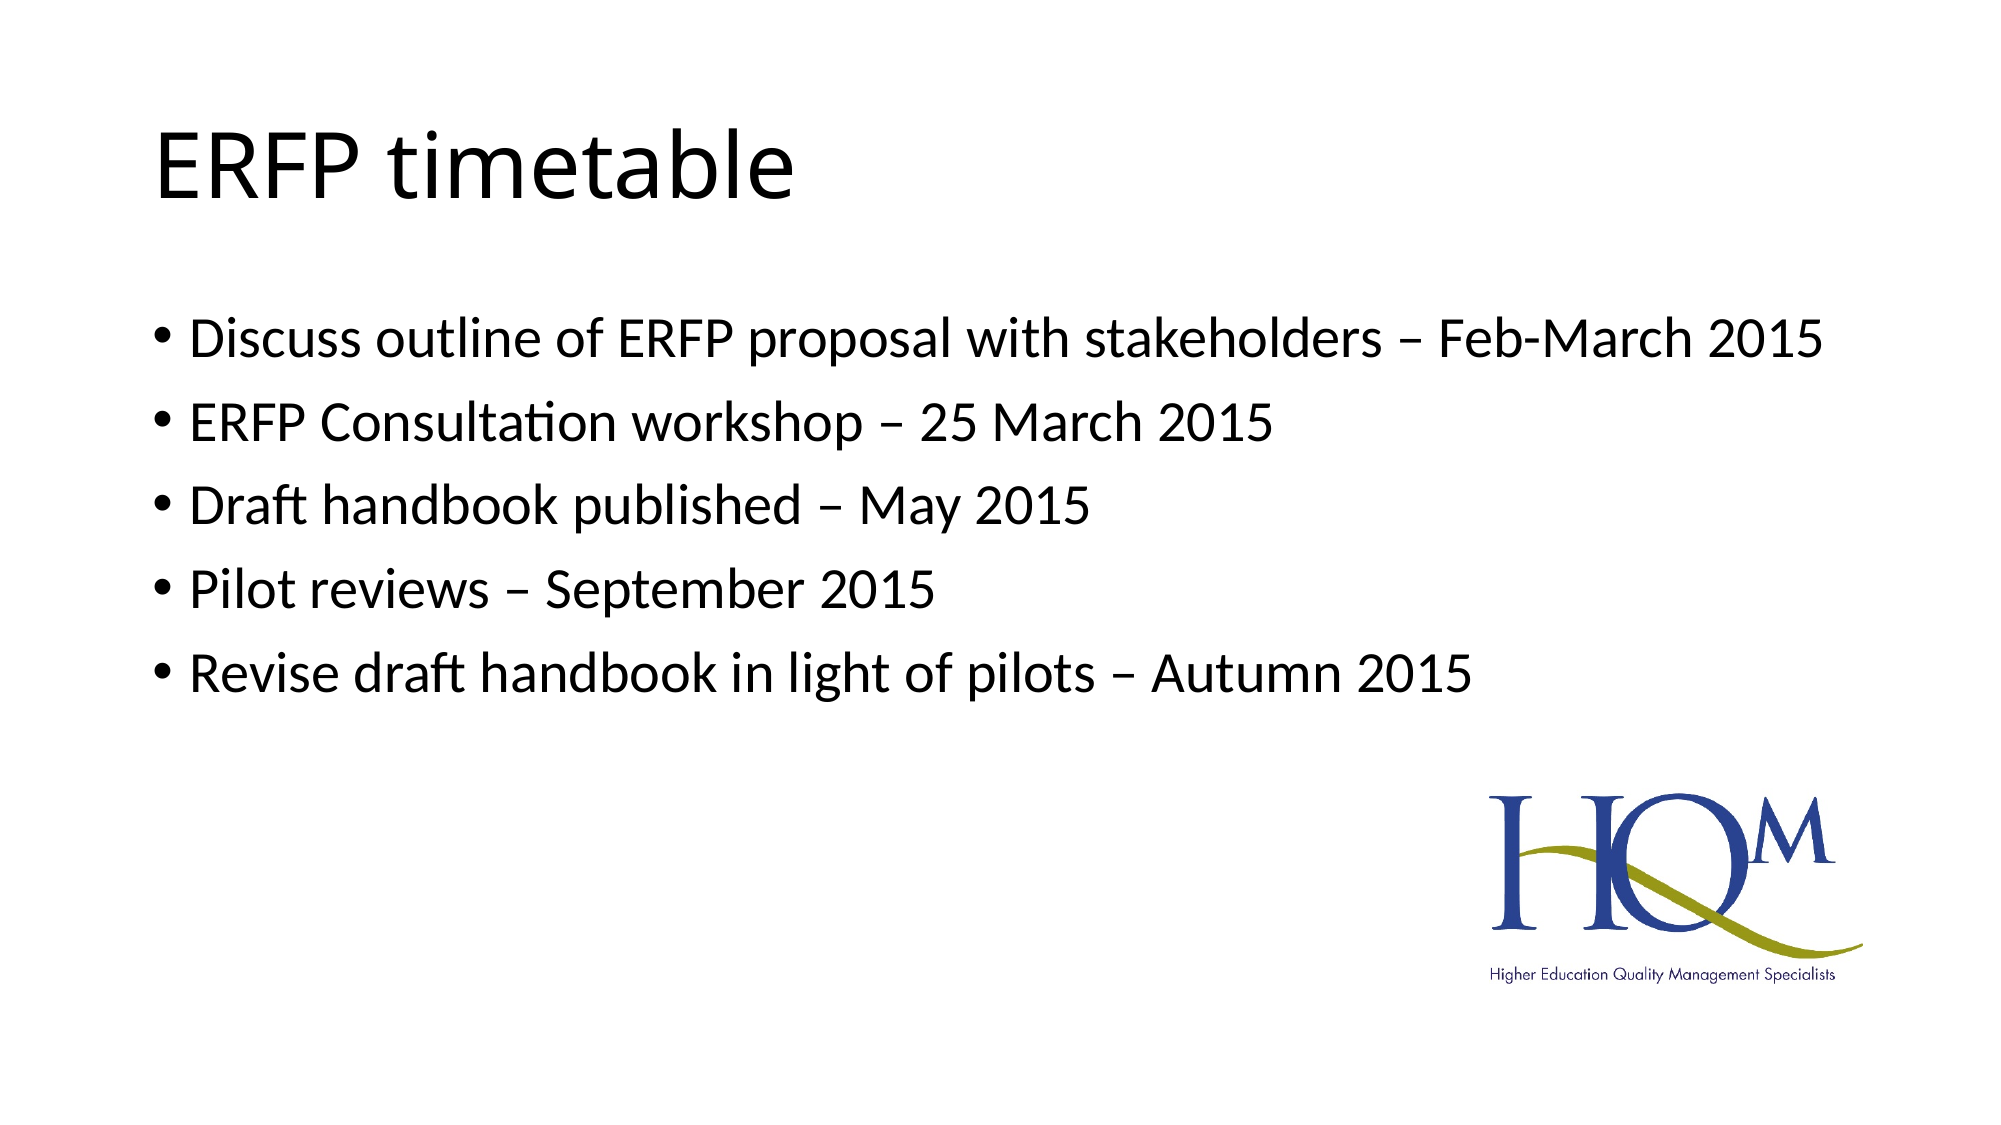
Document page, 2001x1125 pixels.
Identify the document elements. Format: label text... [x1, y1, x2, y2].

list Discuss outline of ERFP proposal with stakeholders – Feb-March 2015 ERFP Consultation workshop – 25 March 2015 Draft handbook published – May 2015 Pilot reviews – September 2015 Revise draft handbook in light of pilots – Autumn 2015 [137, 299, 1863, 1014]
title ERFP timetable [137, 59, 1863, 278]
